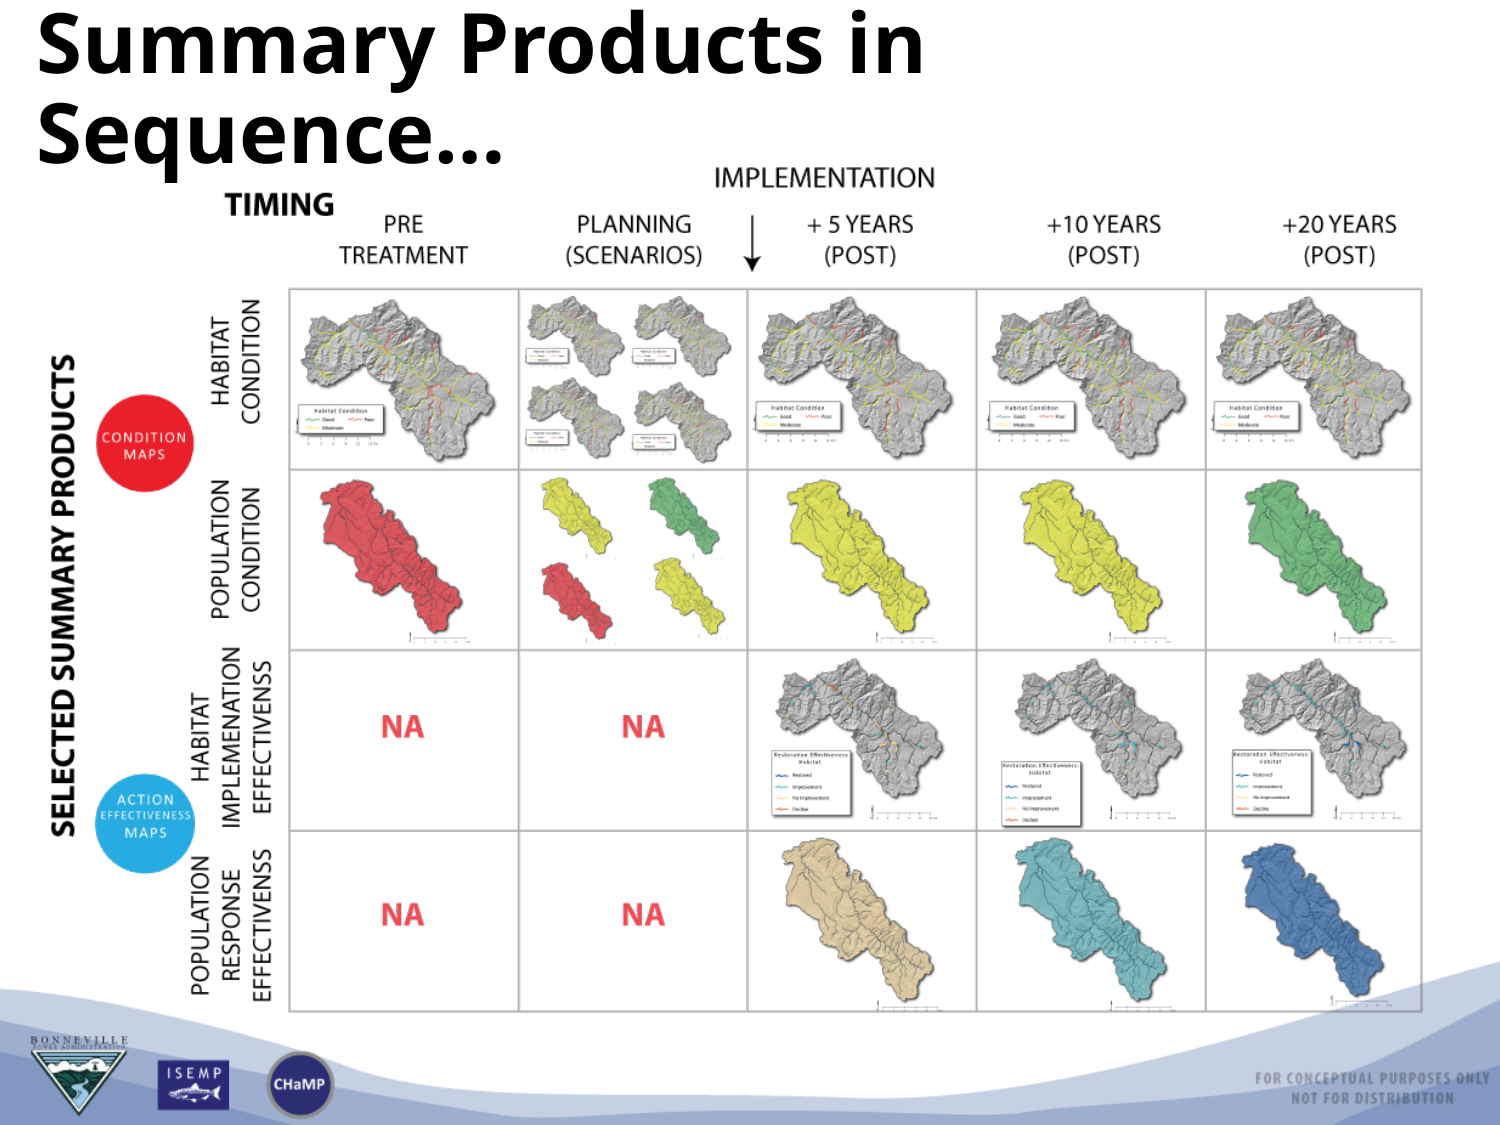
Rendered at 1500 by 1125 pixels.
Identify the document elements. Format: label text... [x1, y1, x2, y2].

picture [0, 0, 1500, 1125]
title Summary Products in Sequence… [21, 0, 1316, 156]
